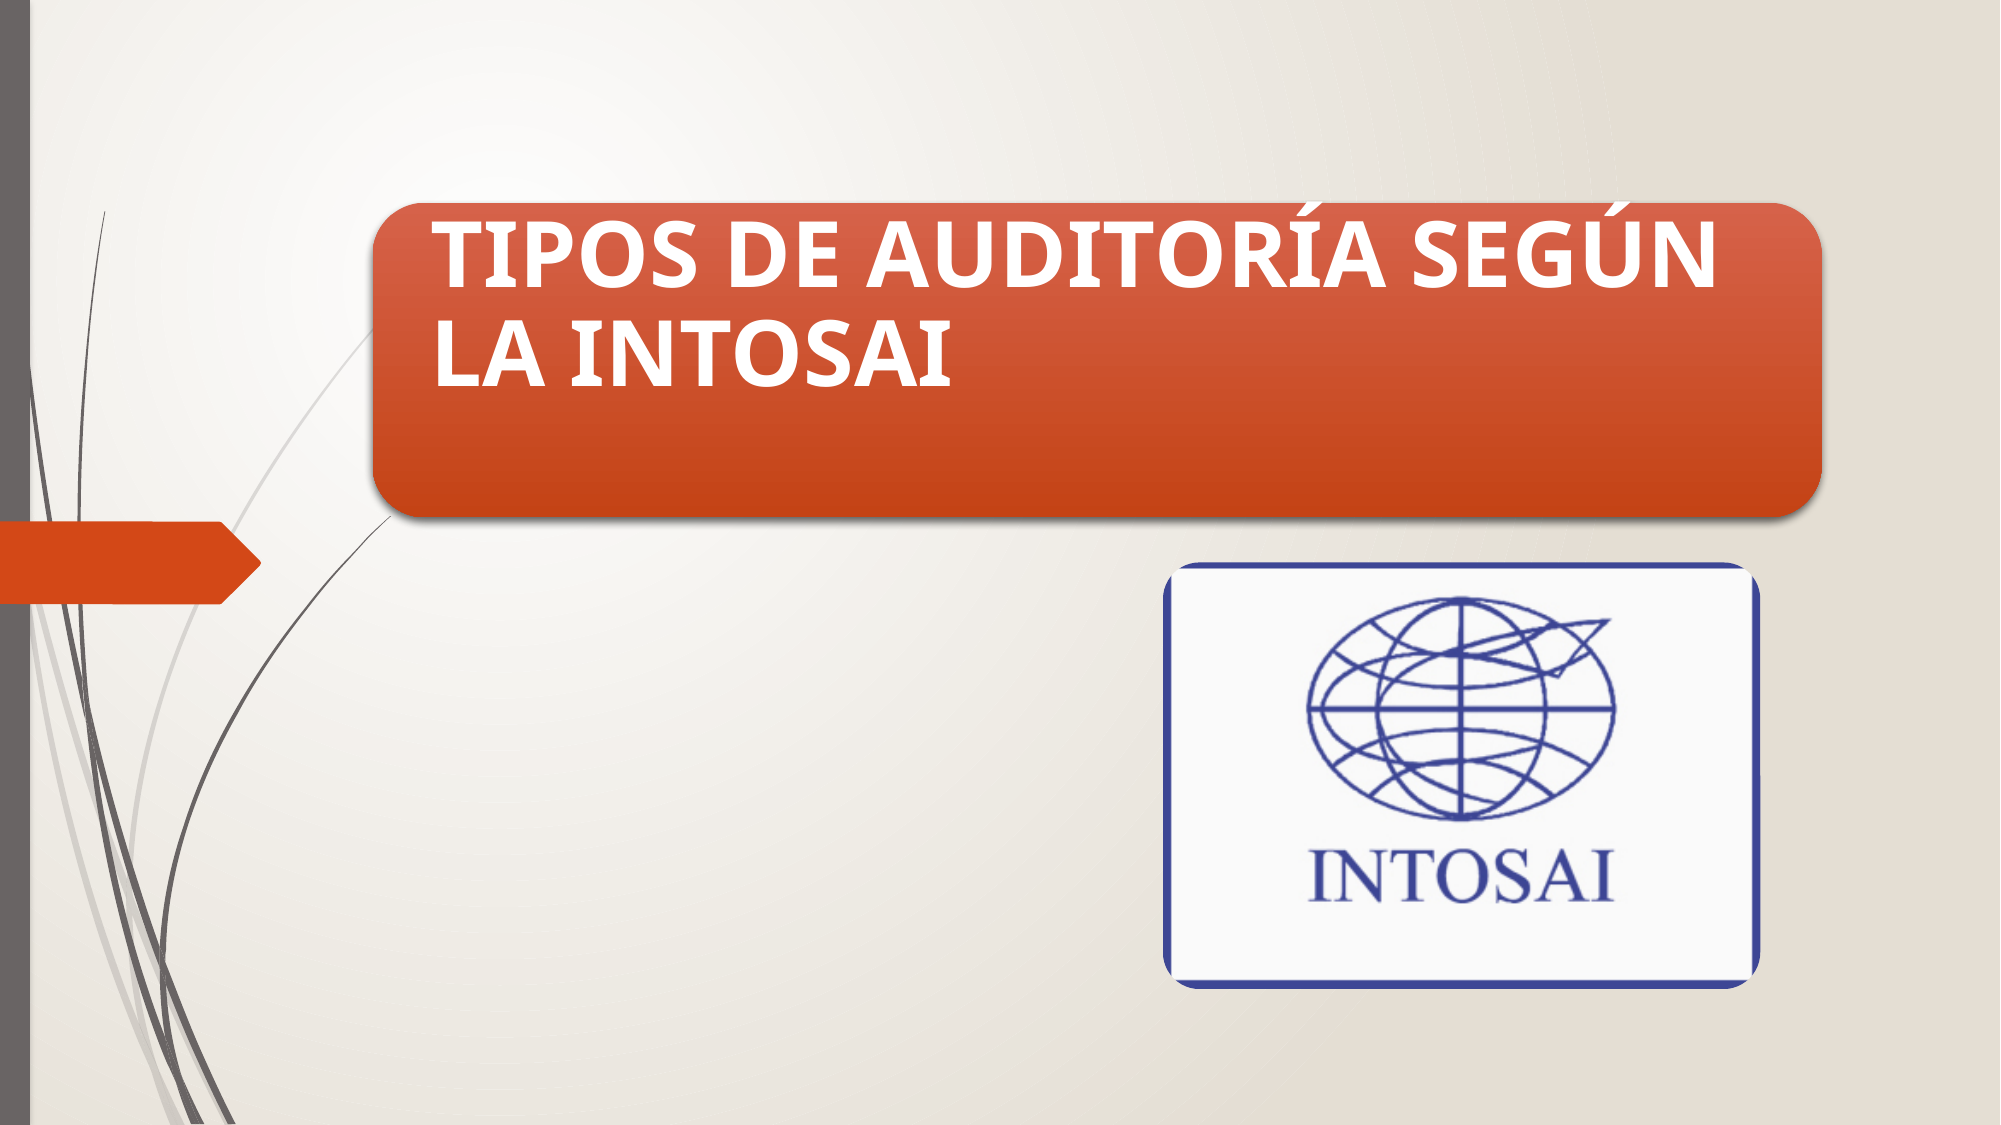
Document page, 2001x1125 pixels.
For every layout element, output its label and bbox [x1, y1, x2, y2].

text_box [372, 202, 1822, 518]
picture [1162, 562, 1761, 990]
